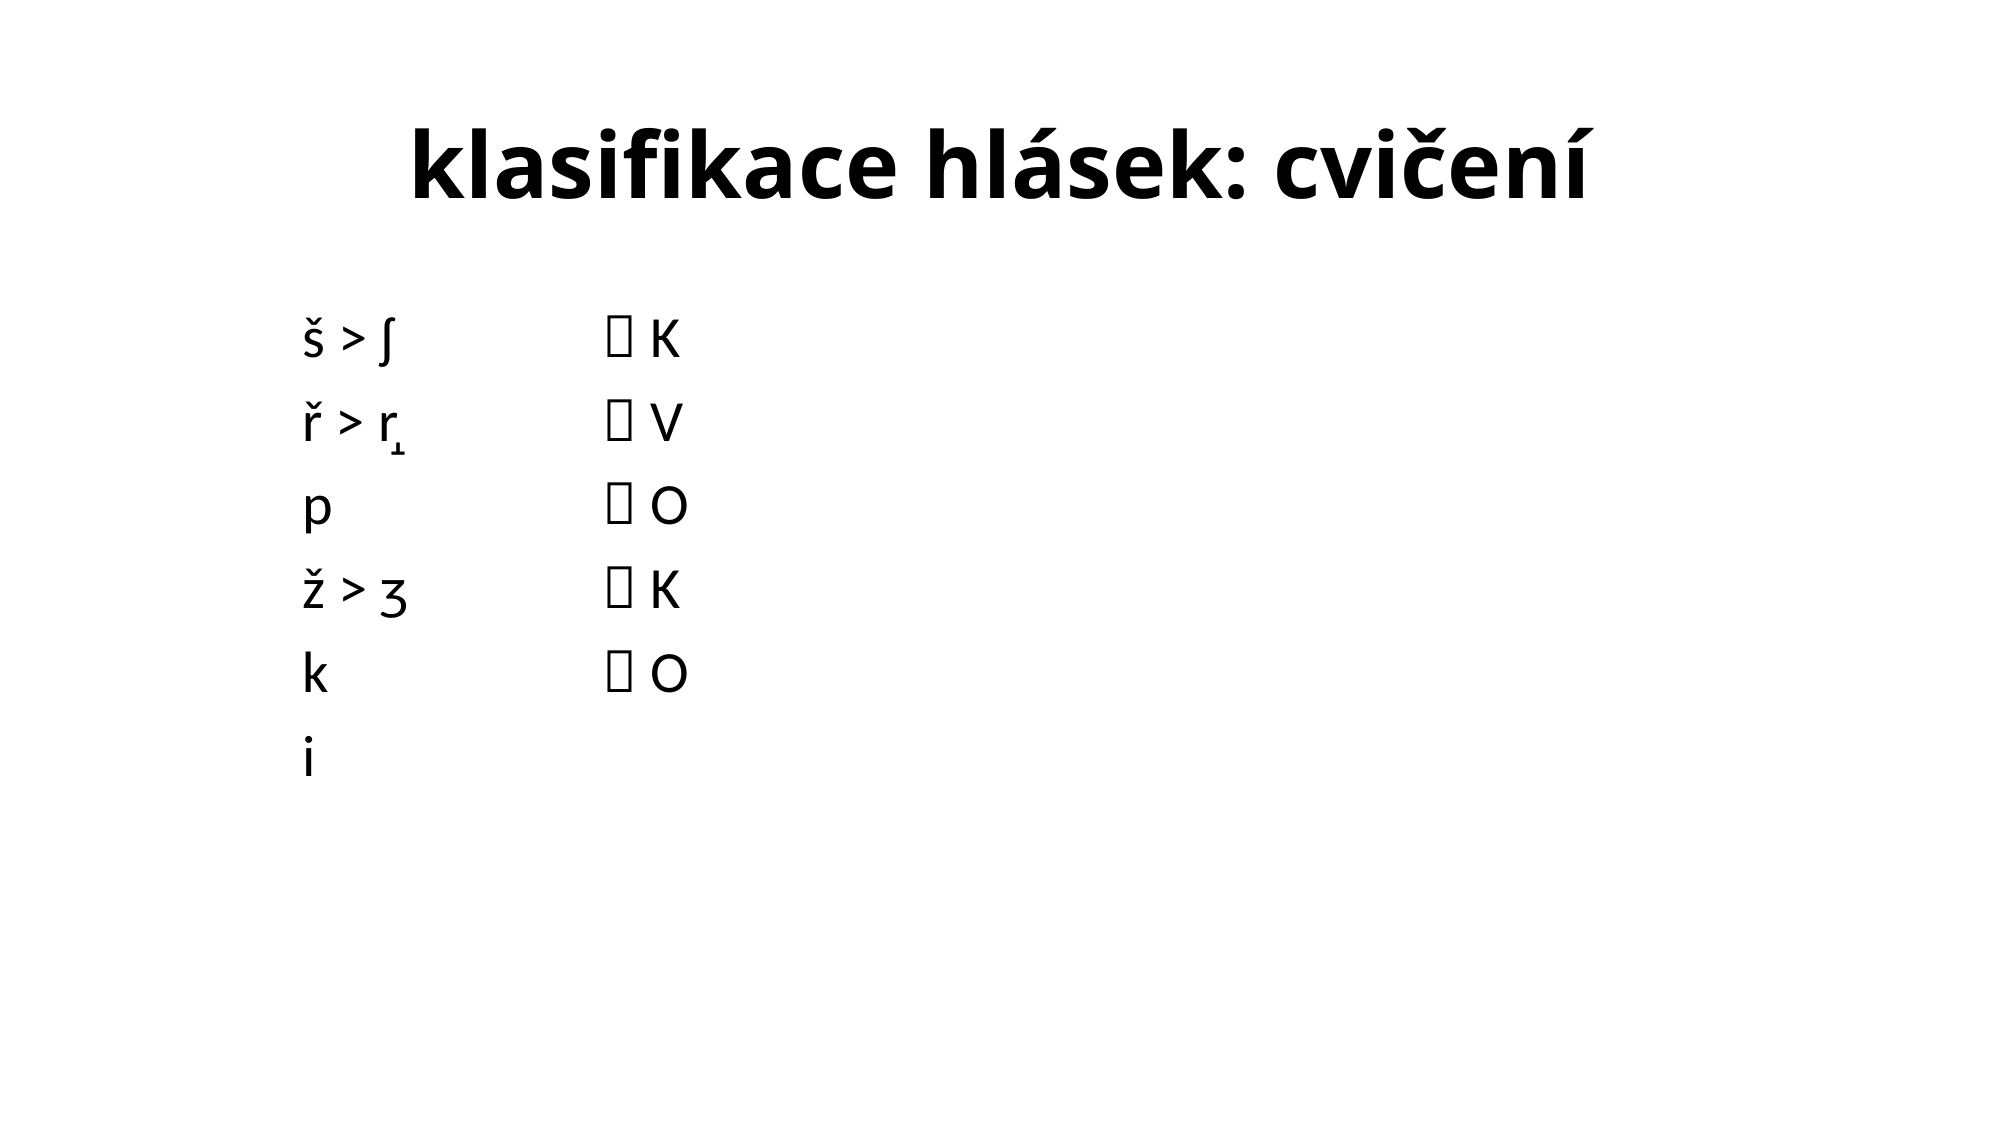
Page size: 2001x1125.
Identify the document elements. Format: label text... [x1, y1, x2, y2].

list š > ʃ  K ř > r̝  V p  O ž > ʒ  K k  O i [137, 299, 1863, 1014]
title klasifikace hlásek: cvičení [137, 59, 1863, 278]
